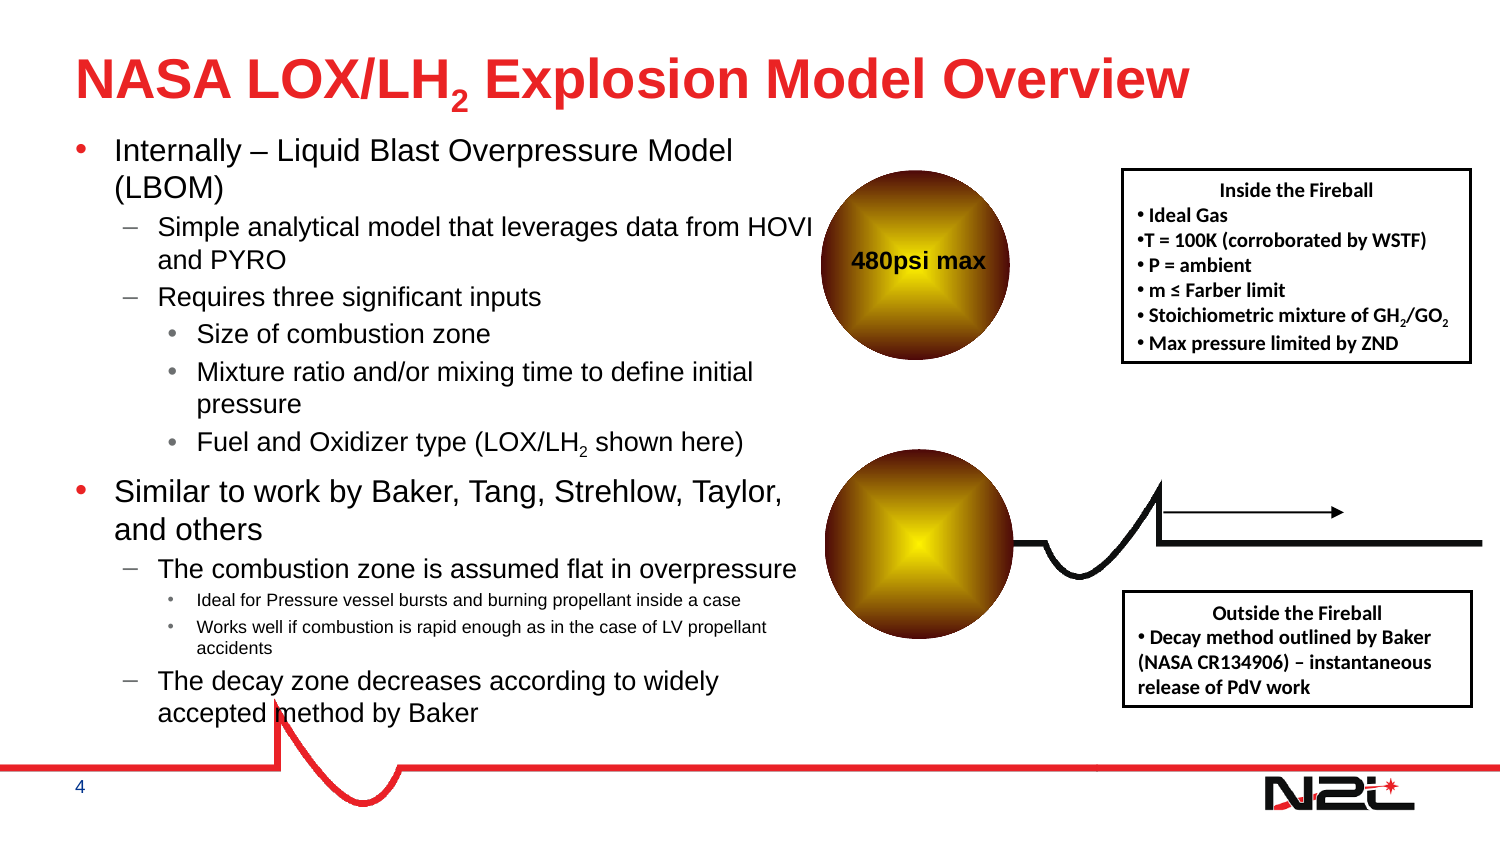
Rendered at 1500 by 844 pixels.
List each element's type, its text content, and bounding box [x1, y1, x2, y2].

list Internally – Liquid Blast Overpressure Model (LBOM) Simple analytical model that leverages data from HOVI and PYRO Requires three significant inputs Size of combustion zone Mixture ratio and/or mixing time to define initial pressure Fuel and Oxidizer type (LOX/LH2 shown here) Similar to work by Baker, Tang, Strehlow, Taylor, and others The combustion zone is assumed flat in overpressure Ideal for Pressure vessel bursts and burning propellant inside a case Works well if combustion is rapid enough as in the case of LV propellant accidents The decay zone decreases according to widely accepted method by Baker [75, 129, 835, 732]
picture [0, 397, 1500, 844]
text_box [820, 170, 1010, 361]
slide_number 4 [75, 752, 172, 798]
text_box Inside the Fireball Ideal Gas T = 100K (corroborated by WSTF) P = ambient m ≤ Farber limit Stoichiometric mixture of GH2/GO2 Max pressure limited by ZND [1122, 169, 1471, 363]
title NASA LOX/LH2 Explosion Model Overview [75, 42, 1429, 120]
text_box Outside the Fireball Decay method outlined by Baker (NASA CR134906) – instantaneous release of PdV work [1123, 678, 1472, 707]
text_box 480psi max [834, 237, 1005, 283]
